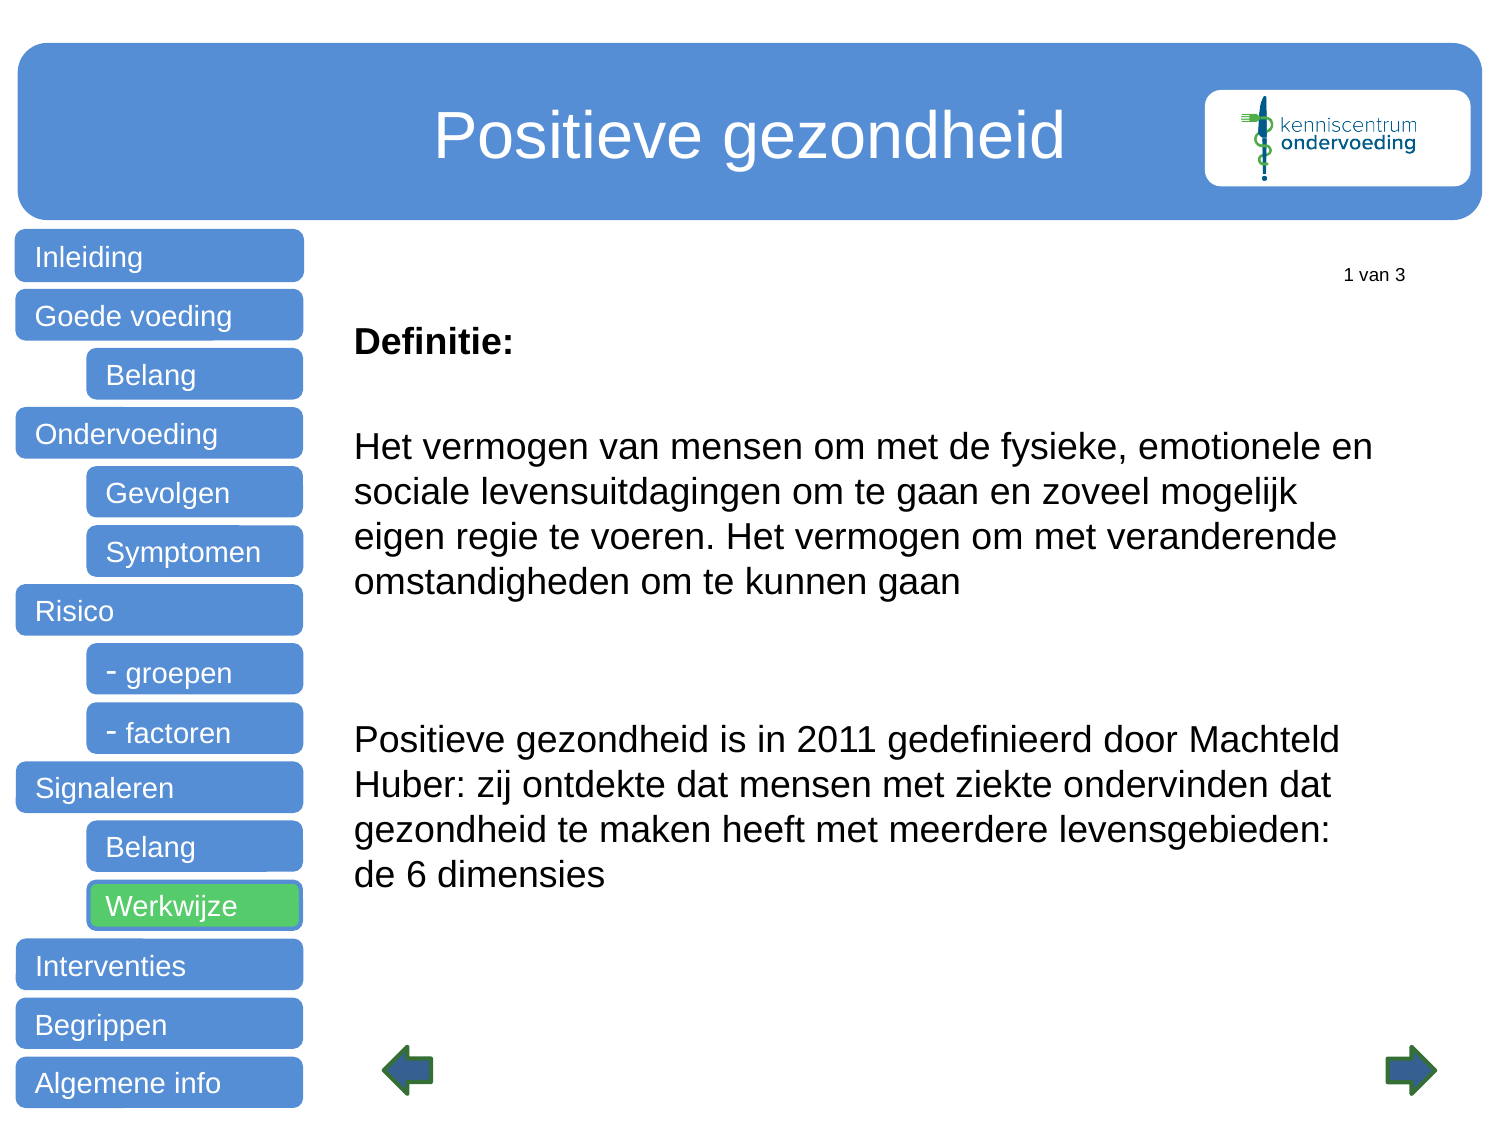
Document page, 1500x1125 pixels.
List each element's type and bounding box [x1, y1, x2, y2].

text_box [17, 42, 1483, 1107]
picture [1241, 96, 1417, 182]
